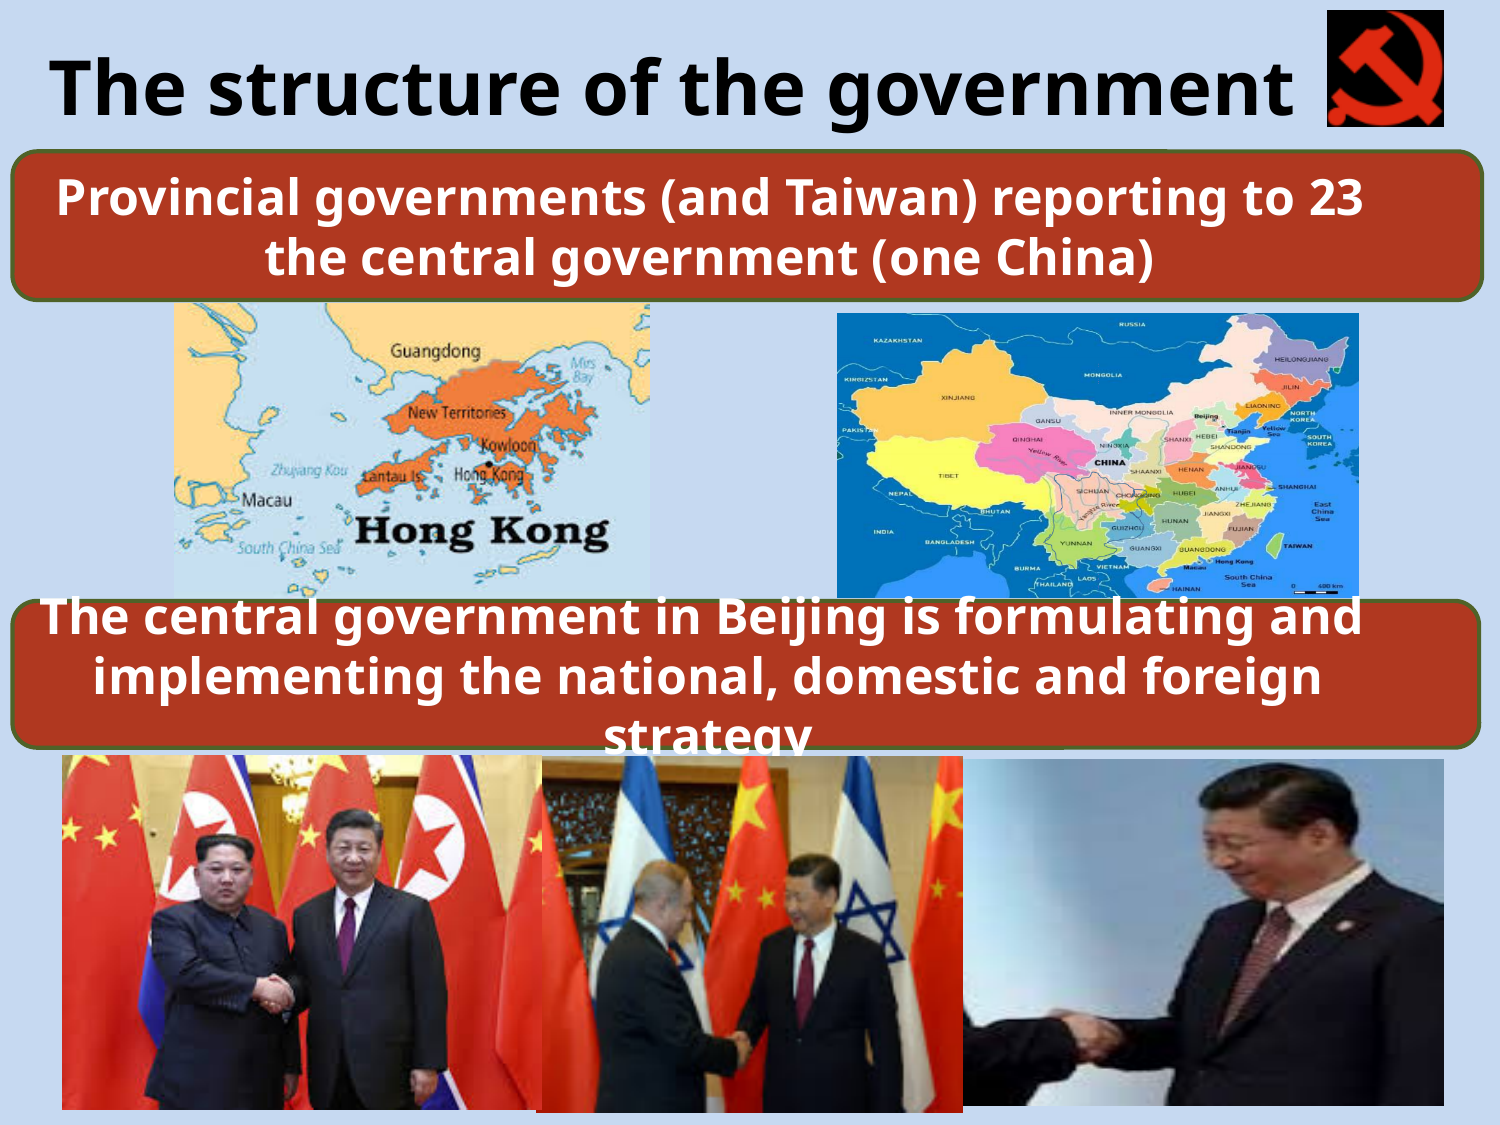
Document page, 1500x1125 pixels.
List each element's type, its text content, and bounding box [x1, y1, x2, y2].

picture [837, 313, 1359, 598]
text_box The central government in Beijing is formulating and implementing the national, domestic and foreign strategy [10, 598, 1482, 750]
picture [174, 303, 651, 598]
text_box 23 Provincial governments (and Taiwan) reporting to the central government (one China) [10, 149, 1485, 303]
title The structure of the government [0, 0, 1348, 179]
picture [1327, 10, 1445, 127]
picture [62, 755, 1444, 1113]
